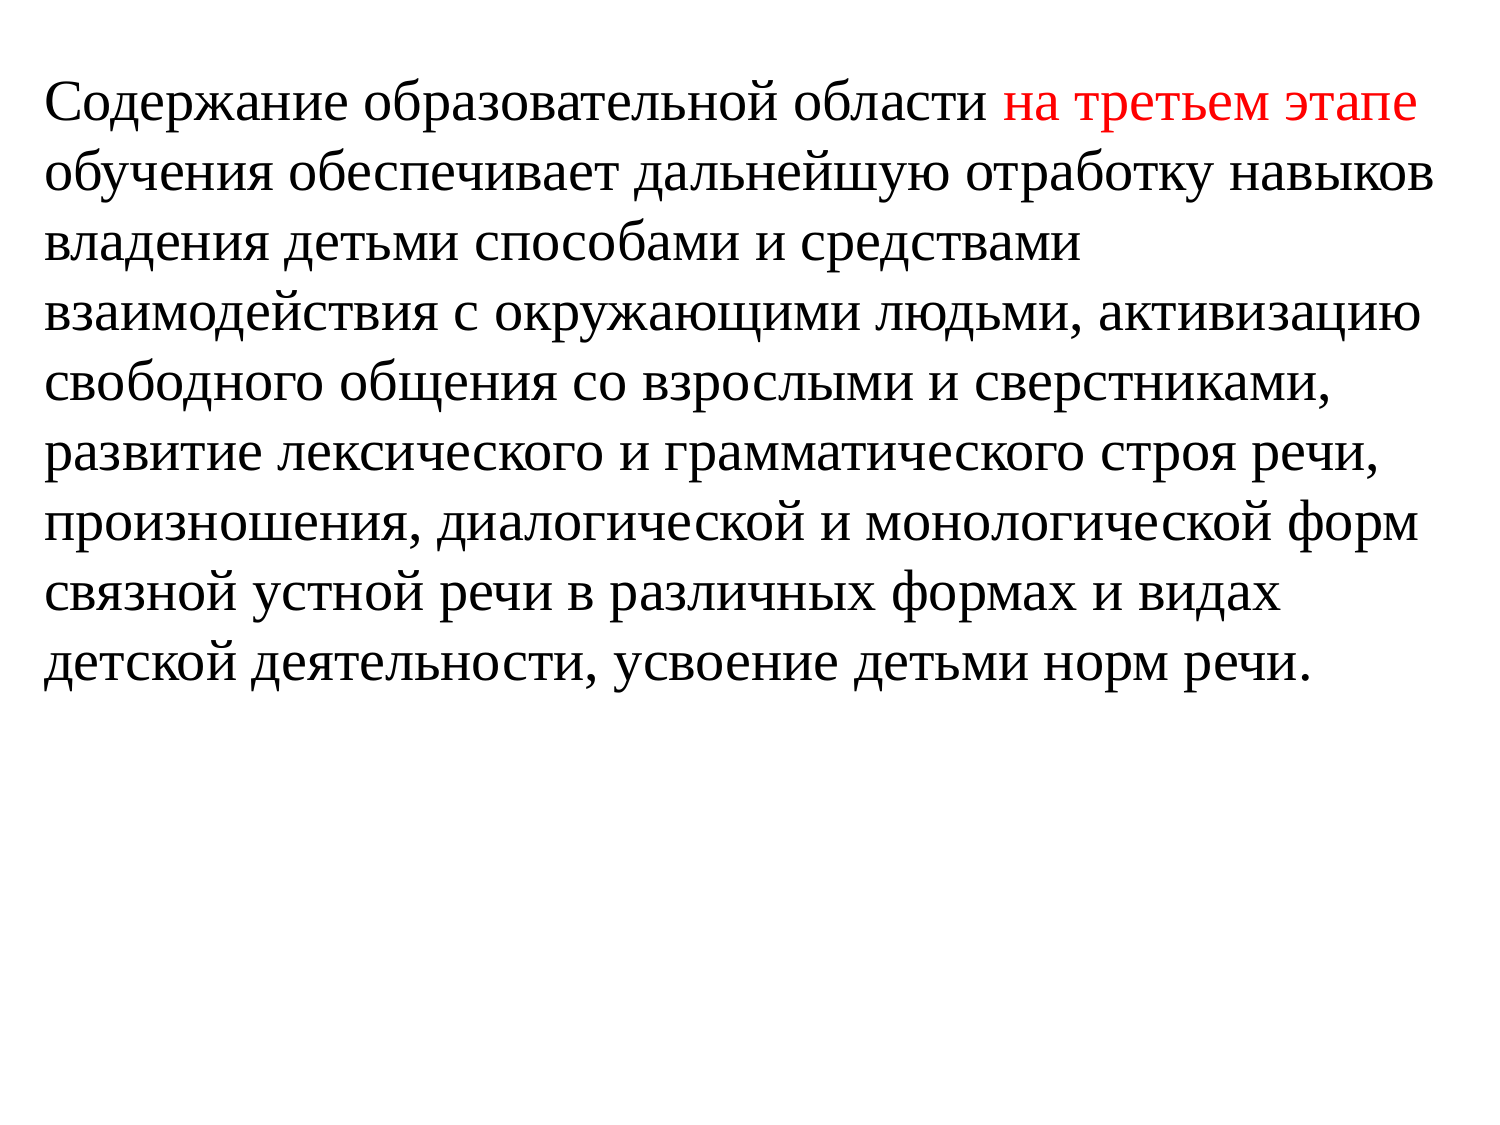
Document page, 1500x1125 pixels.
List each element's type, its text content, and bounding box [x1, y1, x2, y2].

text_box Содержание образовательной области на третьем этапе обучения обеспечивает дальнейшую отработку навыков владения детьми способами и средствами взаимодействия с окружающими людьми, активизацию свободного общения со взрослыми и сверстниками, развитие лексического и грамматического строя речи, произношения, диалогической и монологической форм связной устной речи в различных формах и видах детской деятельности, усвоение детьми норм речи. [29, 54, 1471, 700]
